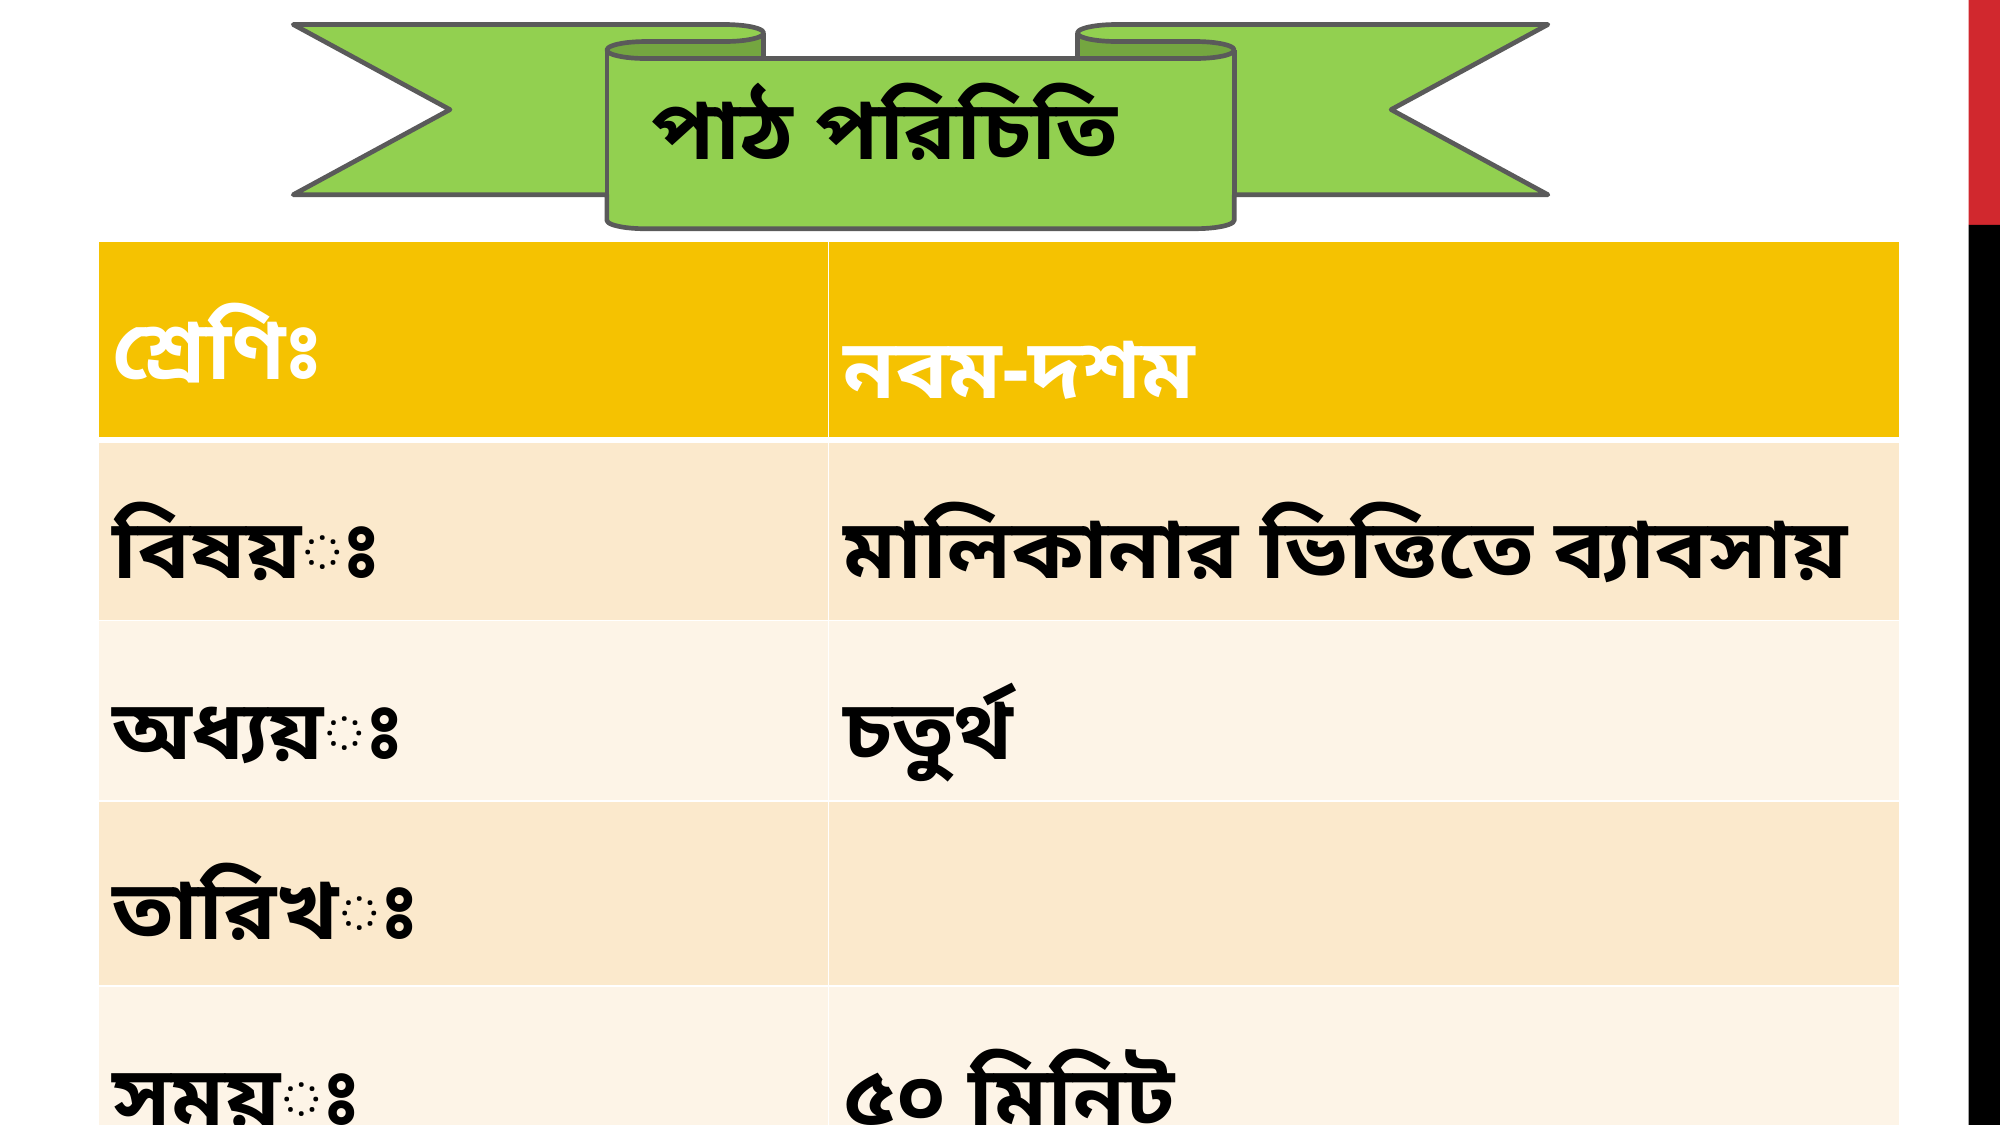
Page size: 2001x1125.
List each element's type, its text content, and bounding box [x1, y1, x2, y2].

table_header নবম-দশম [829, 242, 1899, 437]
table_cell চতুর্থ [829, 621, 1899, 800]
table_header শ্রেণিঃ [99, 242, 828, 437]
table_cell ৫০ মিনিট [829, 987, 1899, 1125]
table_cell মালিকানার ভিত্তিতে ব্যাবসায় [829, 443, 1899, 620]
table_cell [829, 802, 1899, 985]
table_cell বিষয়ঃ [99, 443, 828, 620]
table_cell সময়ঃ [99, 987, 828, 1125]
table_cell অধ্যয়ঃ [99, 621, 828, 800]
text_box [292, 23, 1549, 230]
table_cell তারিখঃ [99, 802, 828, 985]
